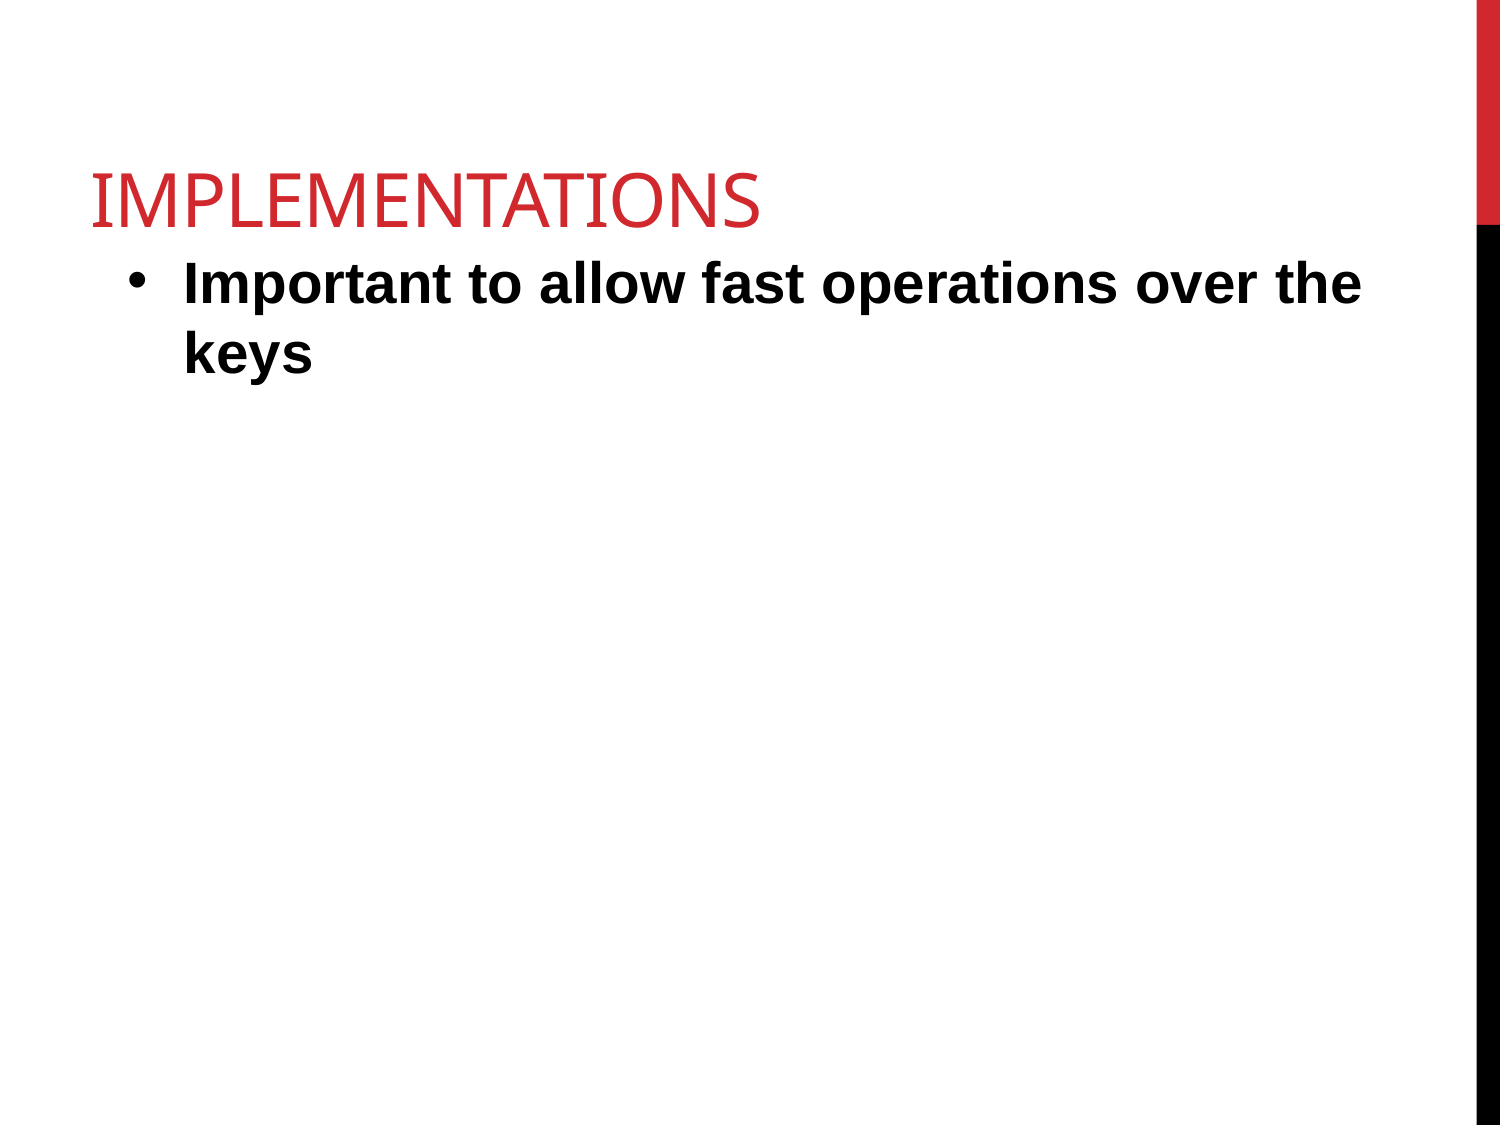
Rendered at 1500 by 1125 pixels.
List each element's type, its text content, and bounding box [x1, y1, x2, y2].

title Implementations [75, 25, 1500, 250]
list Important to allow fast operations over the keys [112, 237, 1413, 1076]
